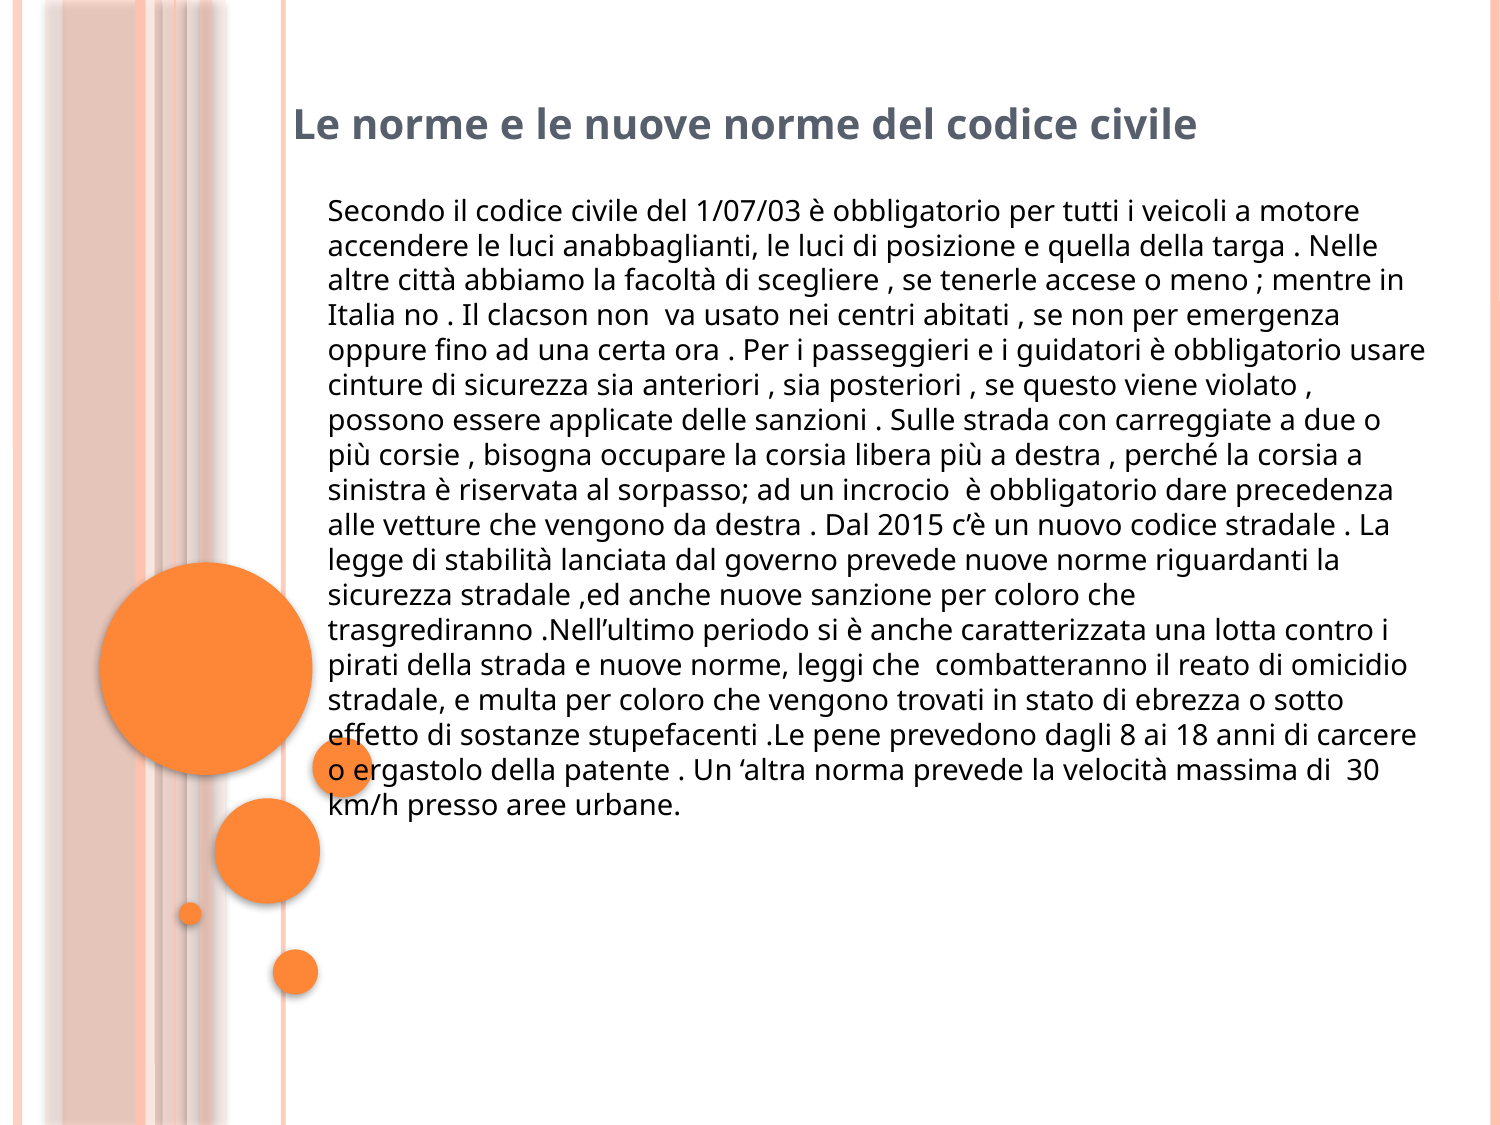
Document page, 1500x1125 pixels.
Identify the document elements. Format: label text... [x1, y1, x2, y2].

subtitle Le norme e le nuove norme del codice civile [277, 90, 1388, 291]
text_box Secondo il codice civile del 1/07/03 è obbligatorio per tutti i veicoli a motore accendere le luci anabbaglianti, le luci di posizione e quella della targa . Nelle altre città abbiamo la facoltà di scegliere , se tenerle accese o meno ; mentre in Italia no . Il clacson non va usato nei centri abitati , se non per emergenza oppure fino ad una certa ora . Per i passeggieri e i guidatori è obbligatorio usare cinture di sicurezza sia anteriori , sia posteriori , se questo viene violato , possono essere applicate delle sanzioni . Sulle strada con carreggiate a due o più corsie , bisogna occupare la corsia libera più a destra , perché la corsia a sinistra è riservata al sorpasso; ad un incrocio è obbligatorio dare precedenza alle vetture che vengono da destra . Dal 2015 c’è un nuovo codice stradale . La legge di stabilità lanciata dal governo prevede nuove norme riguardanti la sicurezza stradale ,ed anche nuove sanzione per coloro che trasgrediranno .Nell’ultimo periodo si è anche caratterizzata una lotta contro i pirati della strada e nuove norme, leggi che combatteranno il reato di omicidio stradale, e multa per coloro che vengono trovati in stato di ebrezza o sotto effetto di sostanze stupefacenti .Le pene prevedono dagli 8 ai 18 anni di carcere o ergastolo della patente . Un ‘altra norma prevede la velocità massima di 30 km/h presso aree urbane. [312, 184, 1447, 829]
